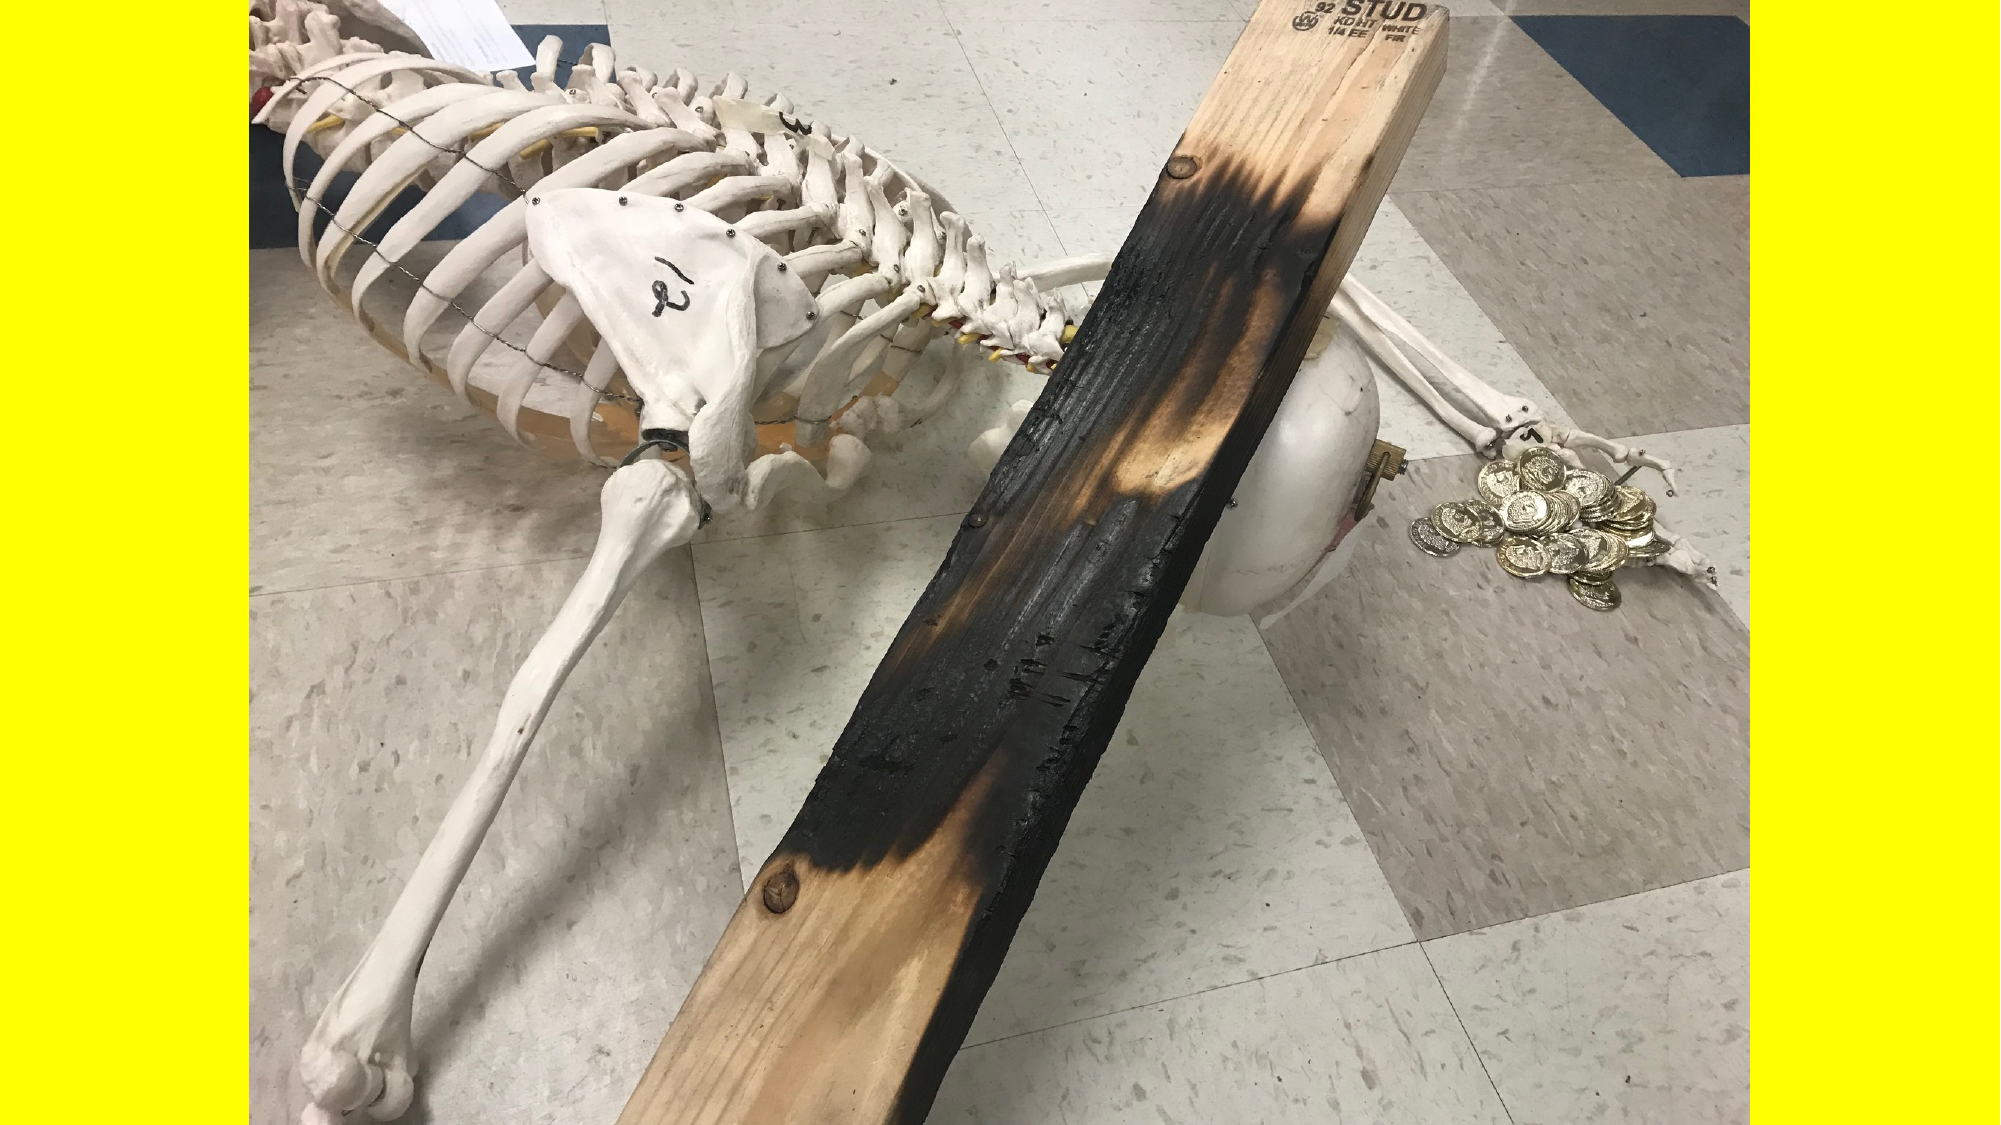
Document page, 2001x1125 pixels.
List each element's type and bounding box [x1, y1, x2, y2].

picture [249, 0, 1750, 1125]
